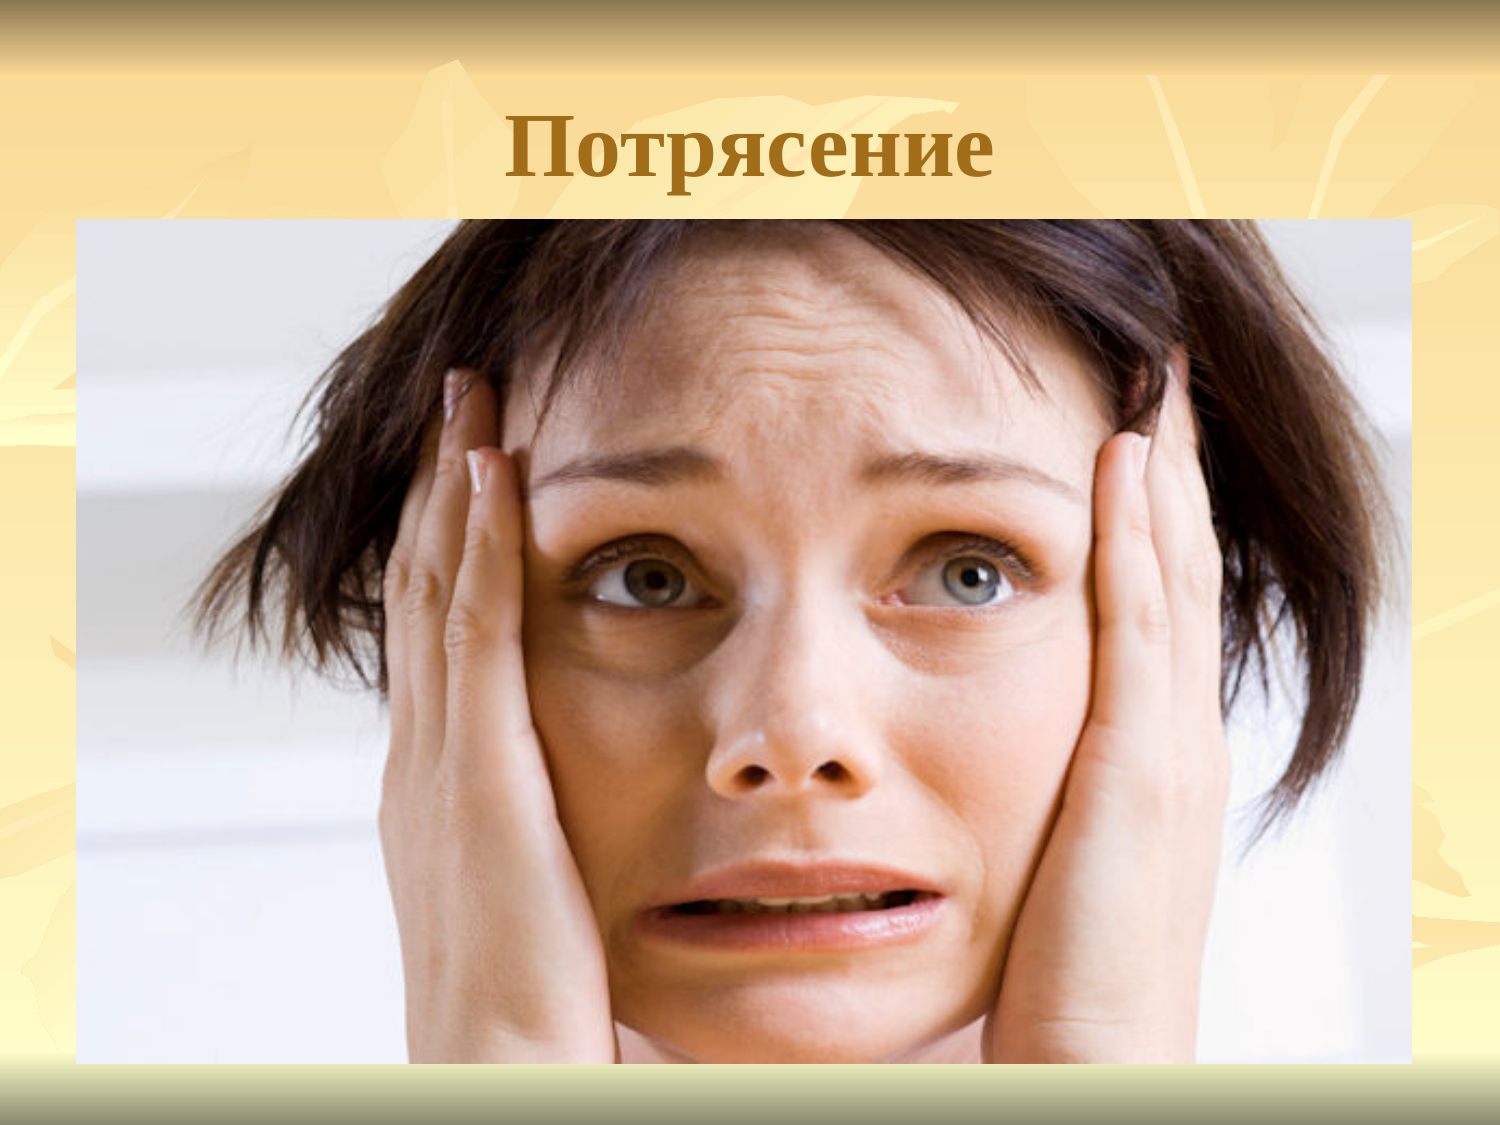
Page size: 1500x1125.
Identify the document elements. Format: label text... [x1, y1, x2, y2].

picture [76, 219, 1412, 1065]
title Потрясение [75, 45, 1425, 234]
